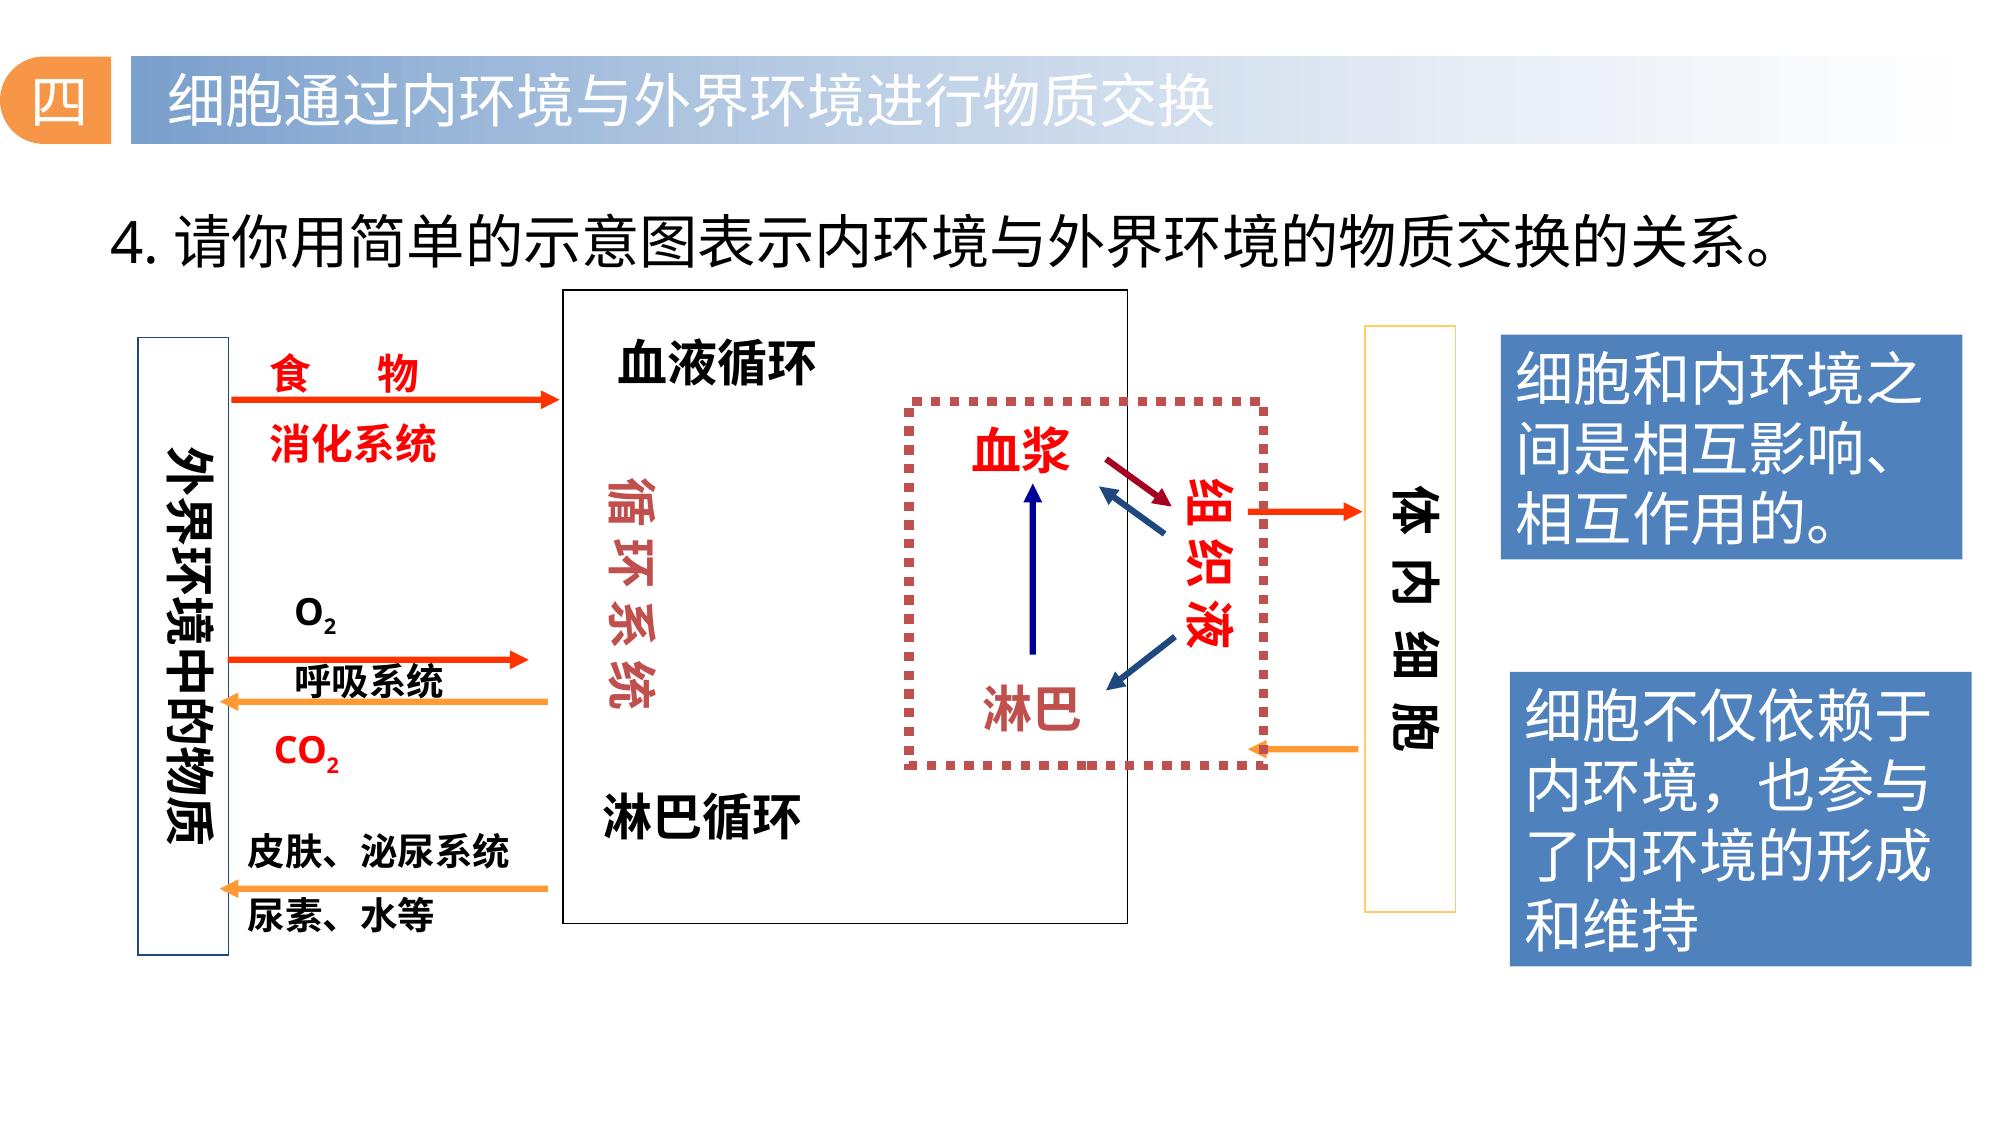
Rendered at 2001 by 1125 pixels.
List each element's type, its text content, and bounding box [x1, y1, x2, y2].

text_box 体 内 细 胞 [1364, 325, 1456, 912]
text_box 细胞通过内环境与外界环境进行物质交换 [167, 63, 1217, 134]
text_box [219, 701, 548, 780]
text_box [1264, 505, 1363, 518]
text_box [227, 580, 529, 701]
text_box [219, 820, 575, 950]
text_box 细胞和内环境之间是相互影响、相互作用的。 [1500, 334, 1963, 560]
text_box 细胞不仅依赖于内环境，也参与了内环境的形成和维持 [1509, 671, 1973, 967]
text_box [563, 289, 1264, 924]
text_box 四 [20, 55, 114, 146]
text_box [518, 393, 560, 406]
text_box 食 物 消化系统 [255, 340, 518, 476]
text_box 外界环境中的物质 [138, 337, 229, 956]
text_box 4.请你用简单的示意图表示内环境与外界环境的物质交换的关系。 [96, 162, 2000, 283]
